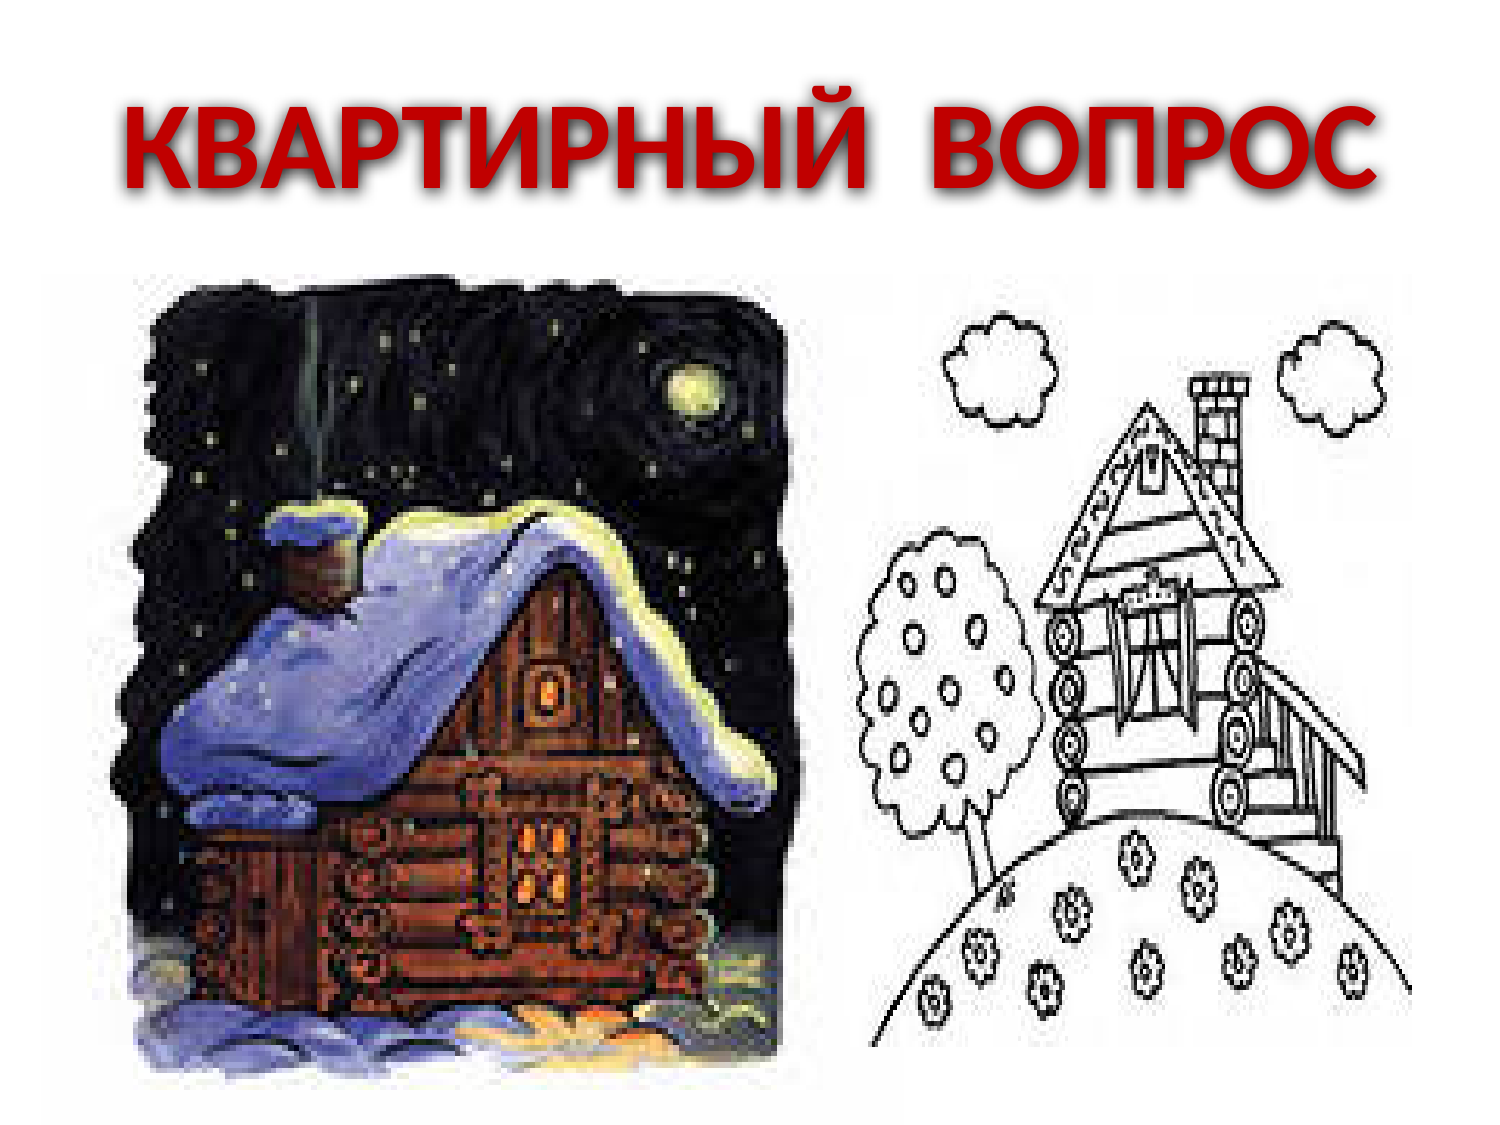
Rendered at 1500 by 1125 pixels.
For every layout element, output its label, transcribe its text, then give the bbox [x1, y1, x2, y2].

picture [40, 274, 1412, 1125]
title КВАРТИРНЫЙ ВОПРОС [75, 45, 1425, 233]
